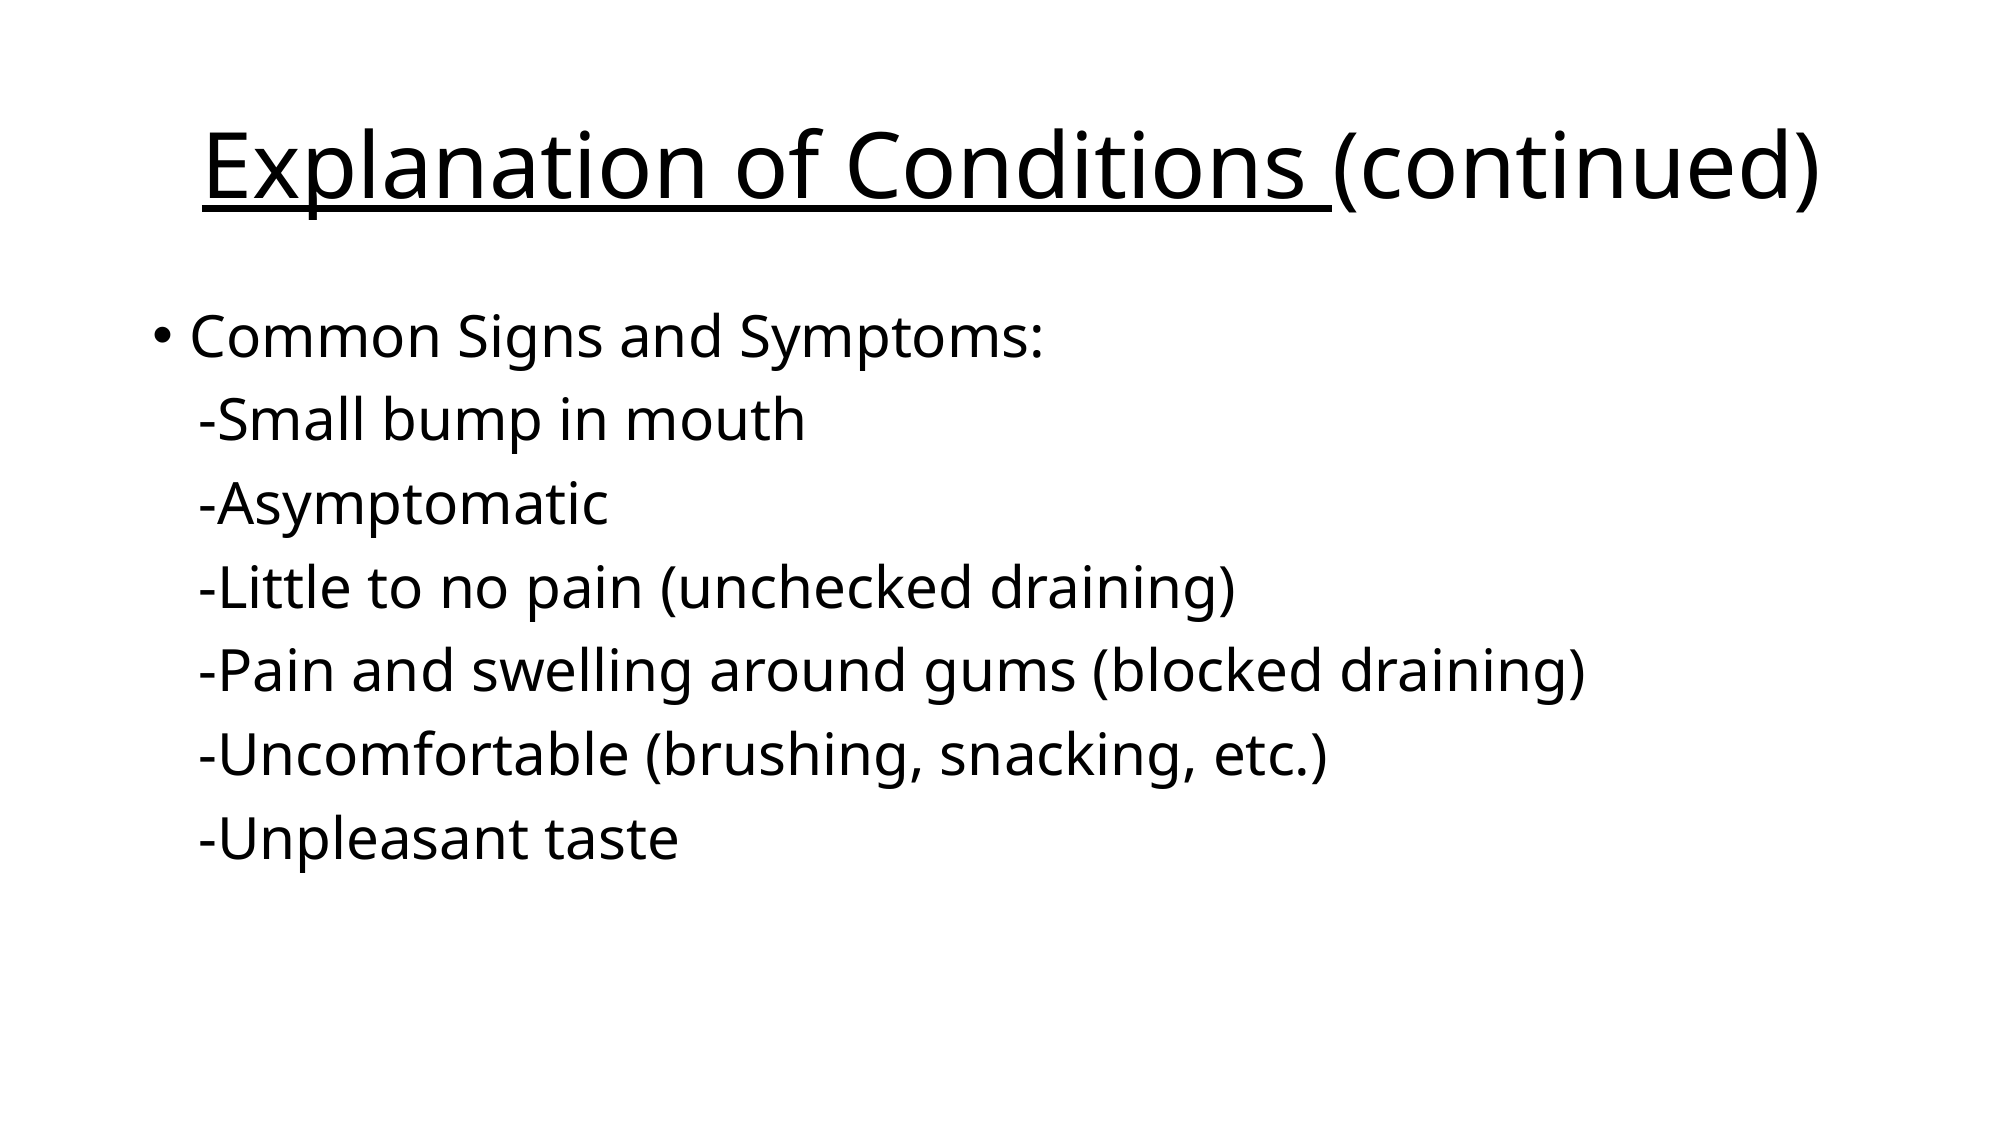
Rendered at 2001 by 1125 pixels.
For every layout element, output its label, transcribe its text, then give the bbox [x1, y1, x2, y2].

list Common Signs and Symptoms: -Small bump in mouth -Asymptomatic -Little to no pain (unchecked draining) -Pain and swelling around gums (blocked draining) -Uncomfortable (brushing, snacking, etc.) -Unpleasant taste [137, 299, 1863, 1014]
title Explanation of Conditions (continued) [137, 59, 1863, 278]
